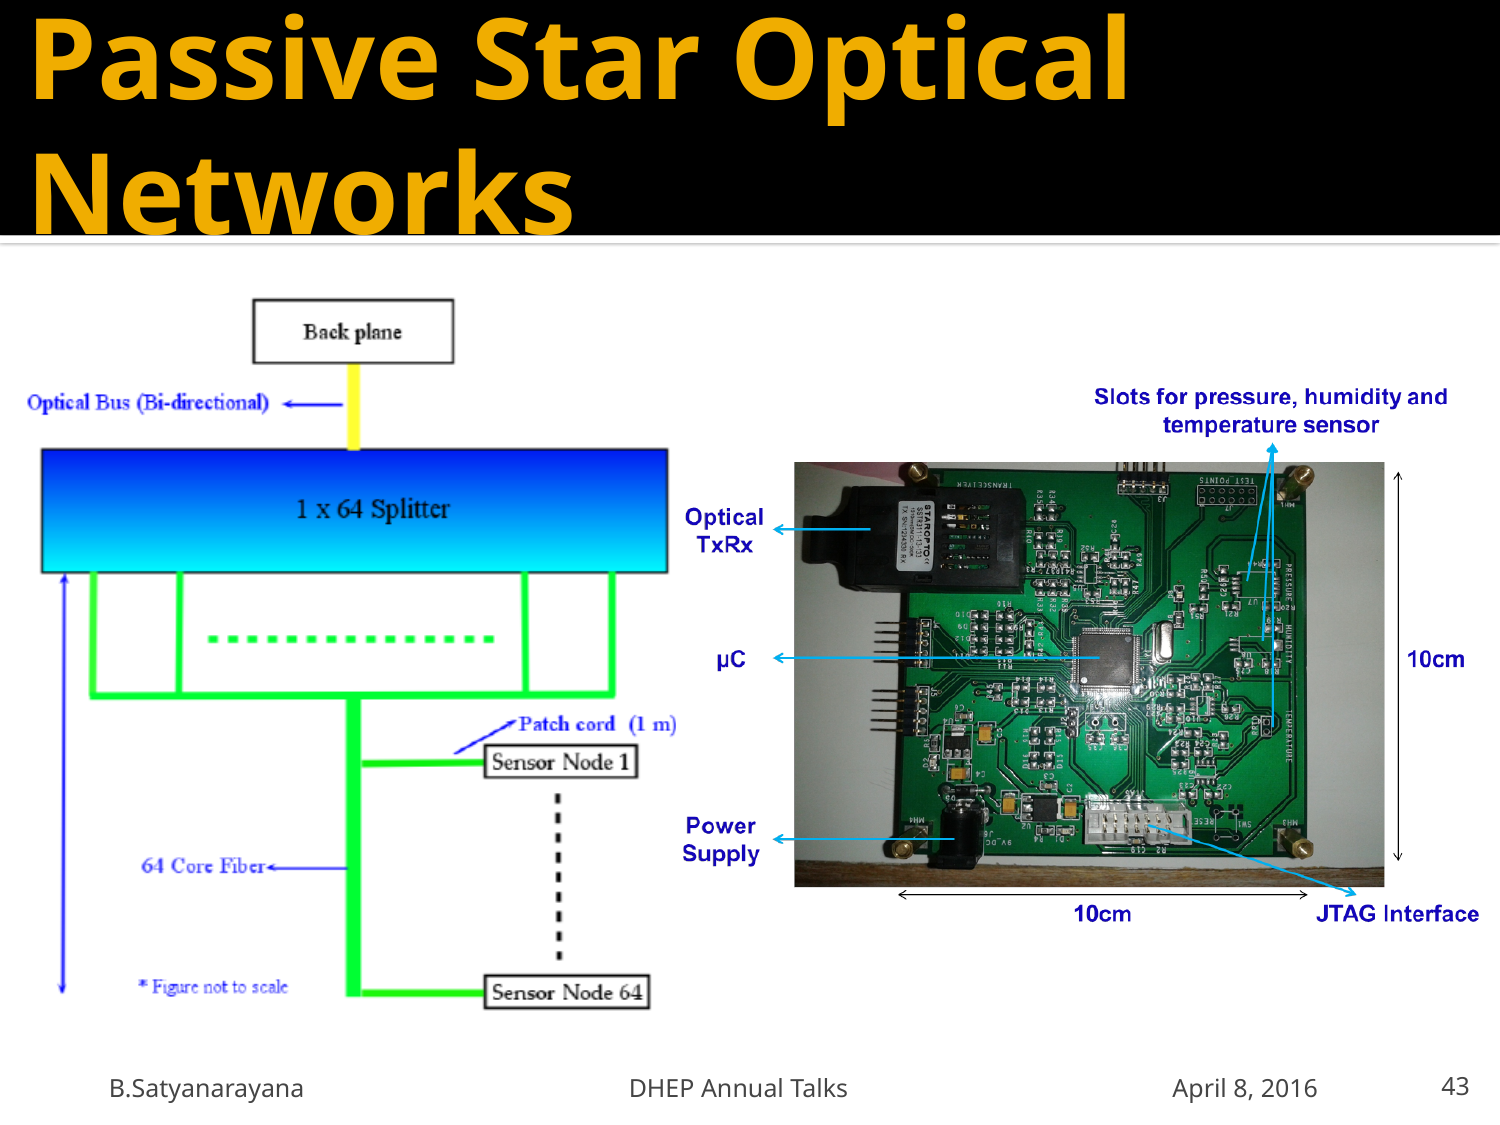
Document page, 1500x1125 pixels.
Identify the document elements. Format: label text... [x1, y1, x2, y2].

picture [23, 278, 676, 1035]
picture [679, 376, 1483, 928]
footer B.Satyanarayana DHEP Annual Talks April 8, 2016 [5, 1062, 1424, 1105]
slide_number 43 [1424, 1062, 1489, 1105]
title Passive Star Optical Networks [11, 19, 1489, 225]
